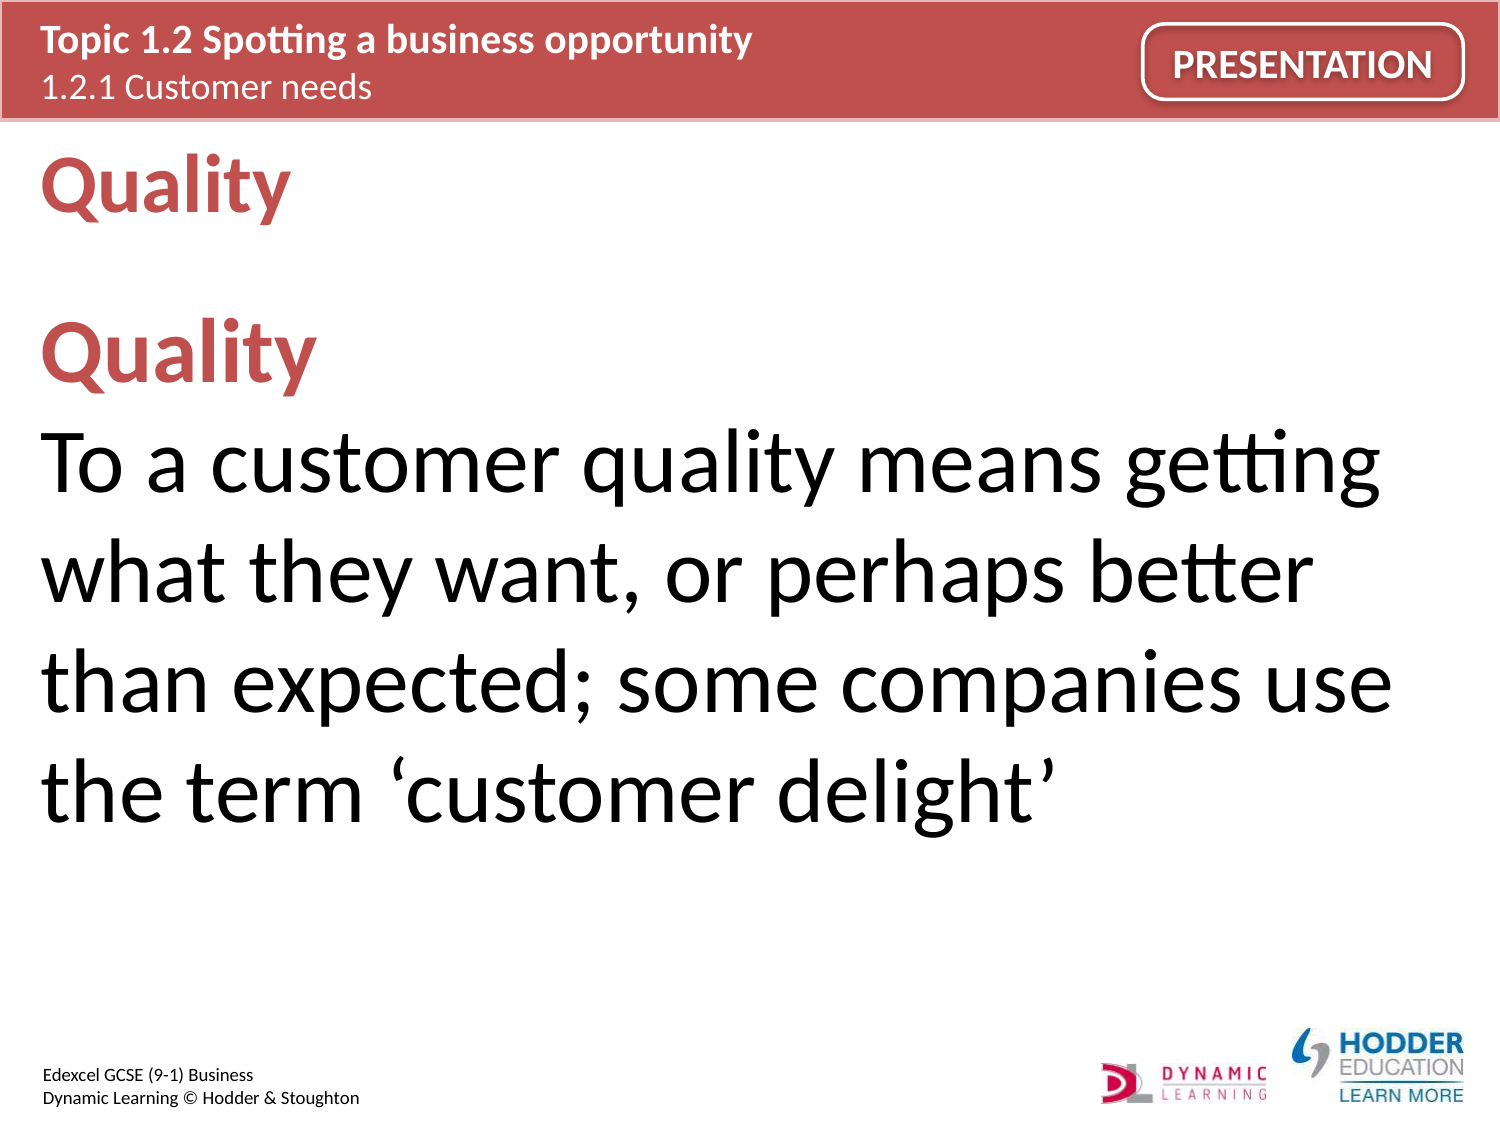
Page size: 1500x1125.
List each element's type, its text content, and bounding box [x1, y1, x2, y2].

picture [1292, 1028, 1464, 1102]
title Quality [25, 121, 1464, 234]
text_box Quality To a customer quality means getting what they want, or perhaps better than expected; some companies use the term ‘customer delight’ [25, 283, 1464, 848]
picture [1101, 1063, 1266, 1104]
